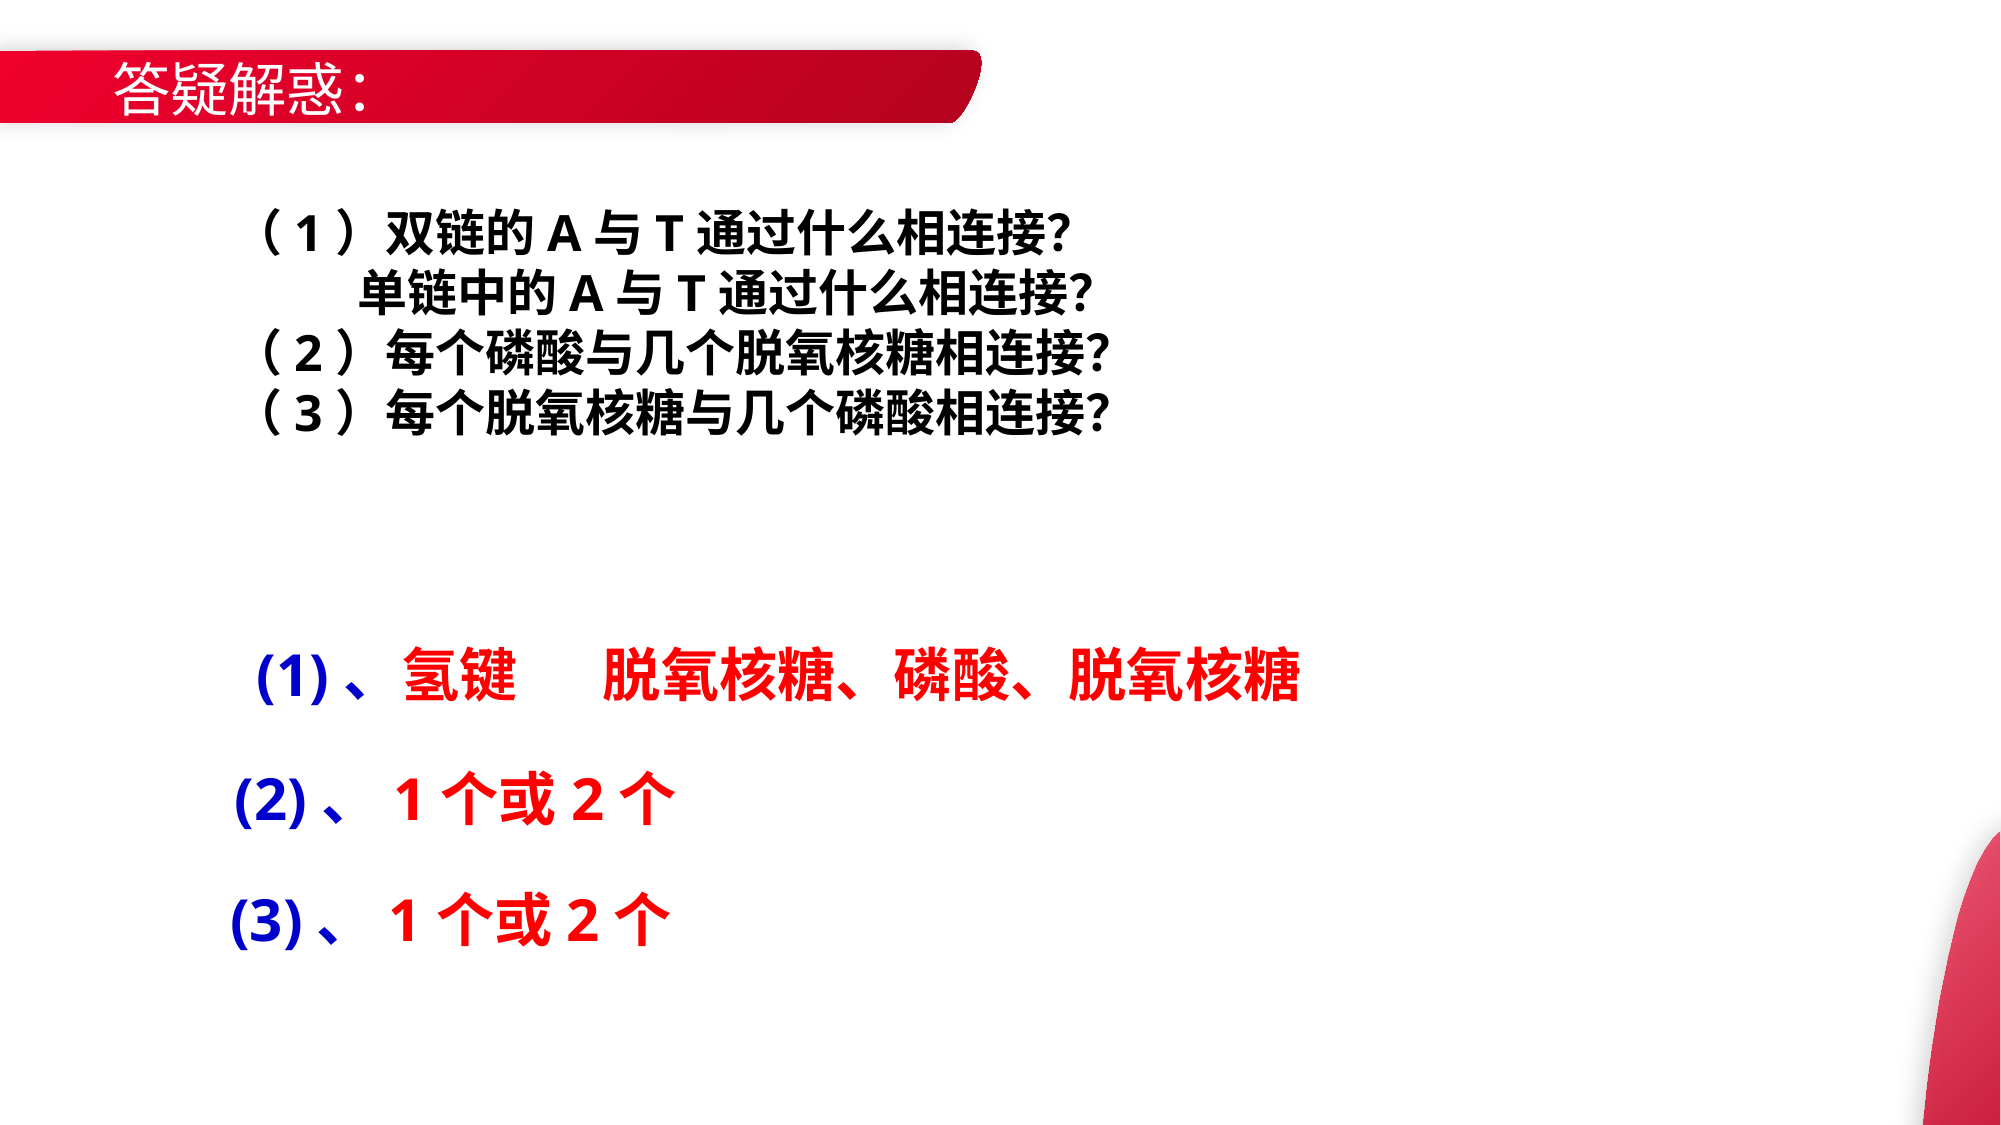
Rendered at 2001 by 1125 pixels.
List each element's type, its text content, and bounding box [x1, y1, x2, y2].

text_box (1)、氢键 [241, 630, 533, 715]
text_box (3)、1个或2个 [215, 875, 687, 961]
text_box (2)、1个或2个 [219, 755, 692, 840]
text_box 脱氧核糖、磷酸、脱氧核糖 [588, 630, 1317, 715]
text_box 答疑解惑： [112, 52, 897, 123]
list （1）双链的A与T通过什么相连接？ 单链中的A与T通过什么相连接？ （2）每个磷酸与几个脱氧核糖相连接？ （3）每个脱氧核糖与几个磷酸相连接？ [217, 193, 1453, 618]
